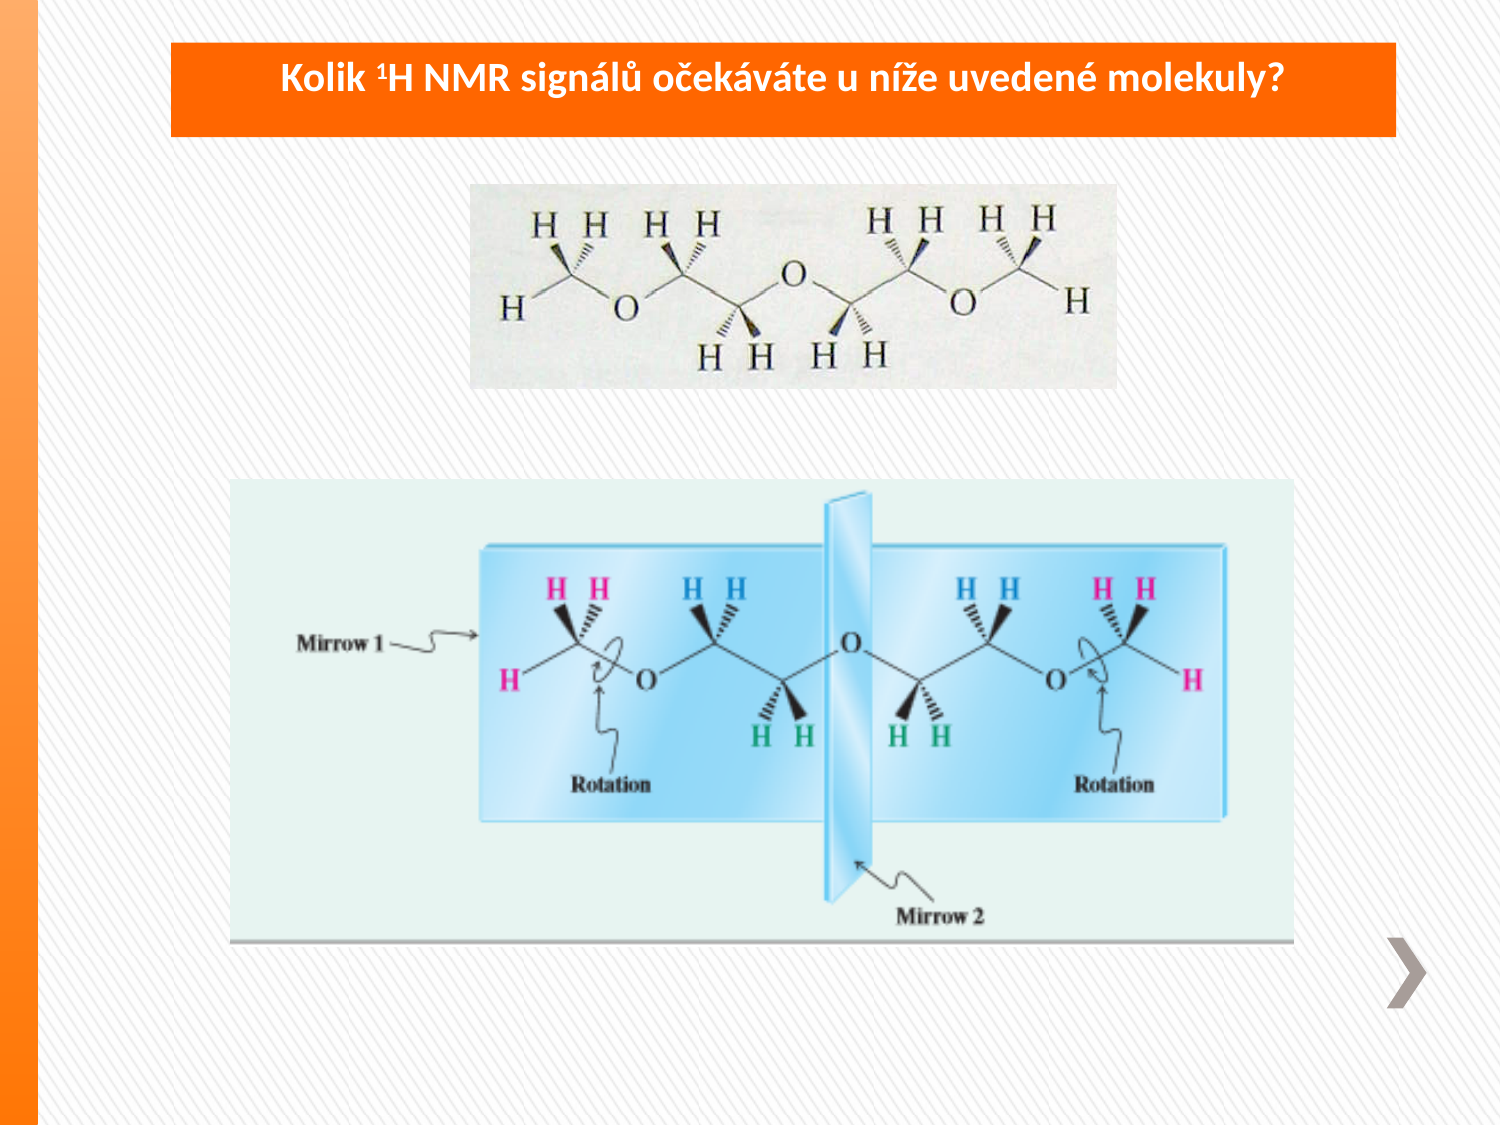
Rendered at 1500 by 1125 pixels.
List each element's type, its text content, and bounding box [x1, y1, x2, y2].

picture [470, 184, 1117, 389]
picture [229, 479, 1294, 947]
list Kolik 1H NMR signálů očekáváte u níže uvedené molekuly? [170, 42, 1397, 138]
